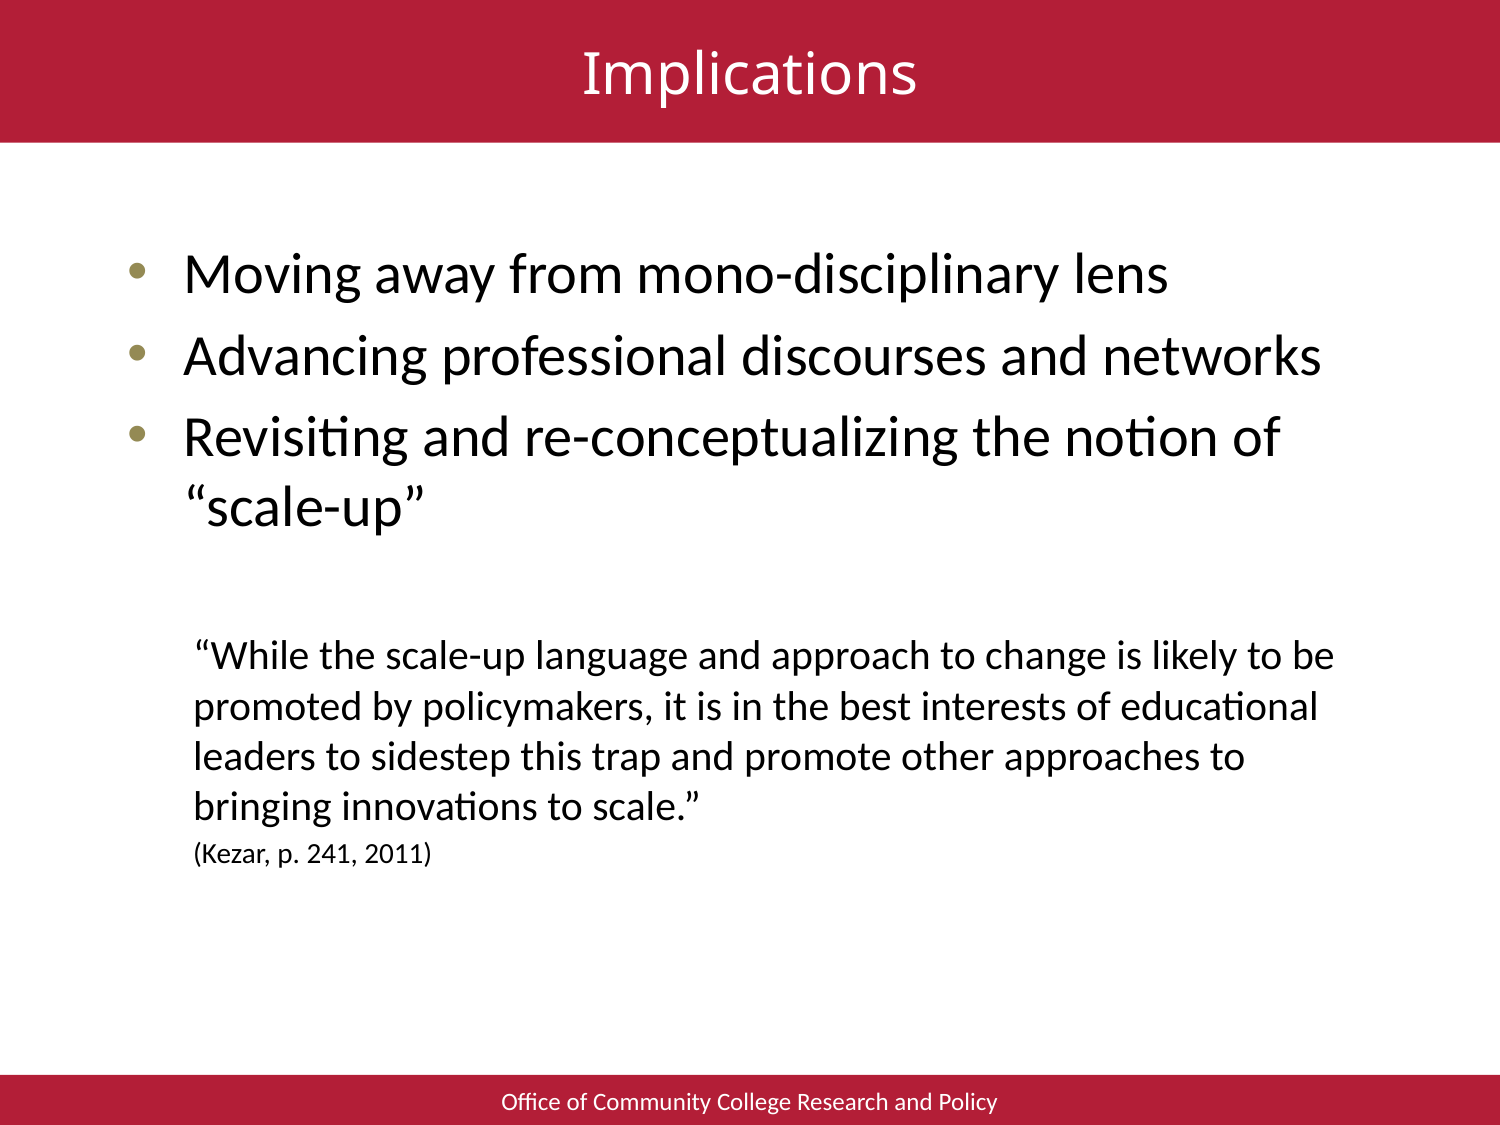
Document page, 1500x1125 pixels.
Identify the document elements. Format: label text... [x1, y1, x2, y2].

list Moving away from mono-disciplinary lens Advancing professional discourses and networks Revisiting and re-conceptualizing the notion of “scale-up” “While the scale-up language and approach to change is likely to be promoted by policymakers, it is in the best interests of educational leaders to sidestep this trap and promote other approaches to bringing innovations to scale.” (Kezar, p. 241, 2011) [112, 228, 1362, 1036]
title Implications [75, 0, 1425, 143]
